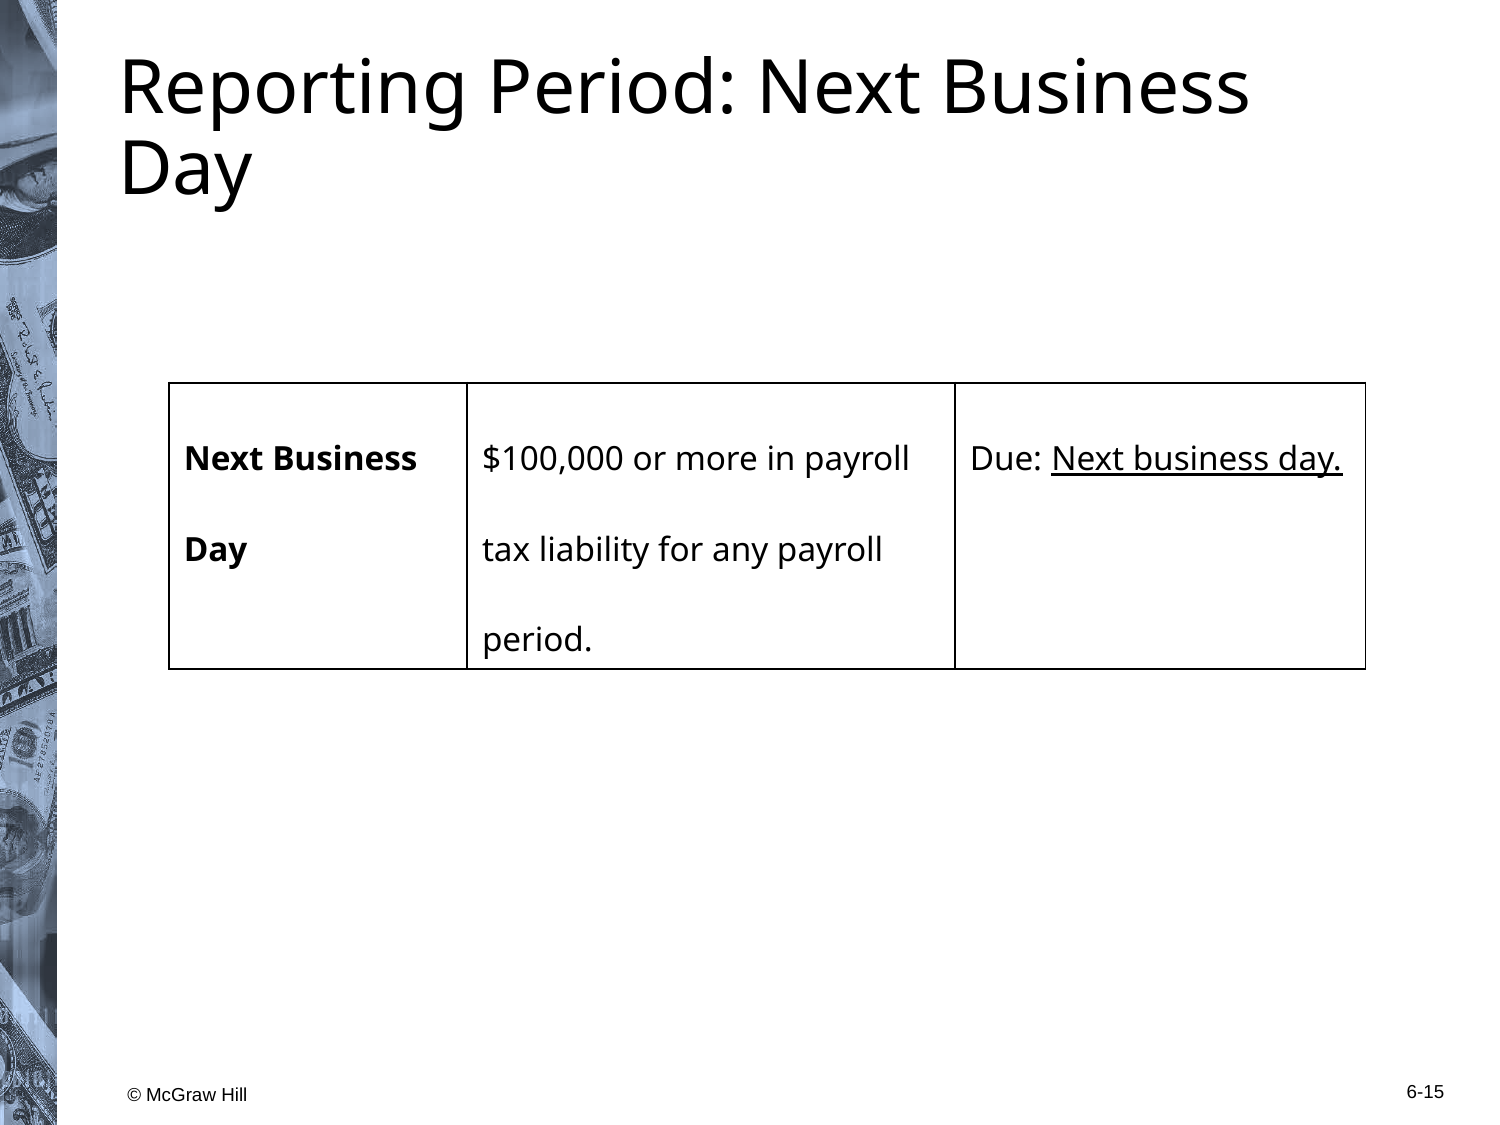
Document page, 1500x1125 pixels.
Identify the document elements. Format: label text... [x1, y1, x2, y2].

table_header $100,000 or more in payroll tax liability for any payroll period. [468, 384, 954, 668]
table_header Due: Next business day. [956, 384, 1365, 668]
table_header Next Business Day [170, 384, 466, 668]
title Reporting Period: Next Business Day [103, 61, 1397, 199]
